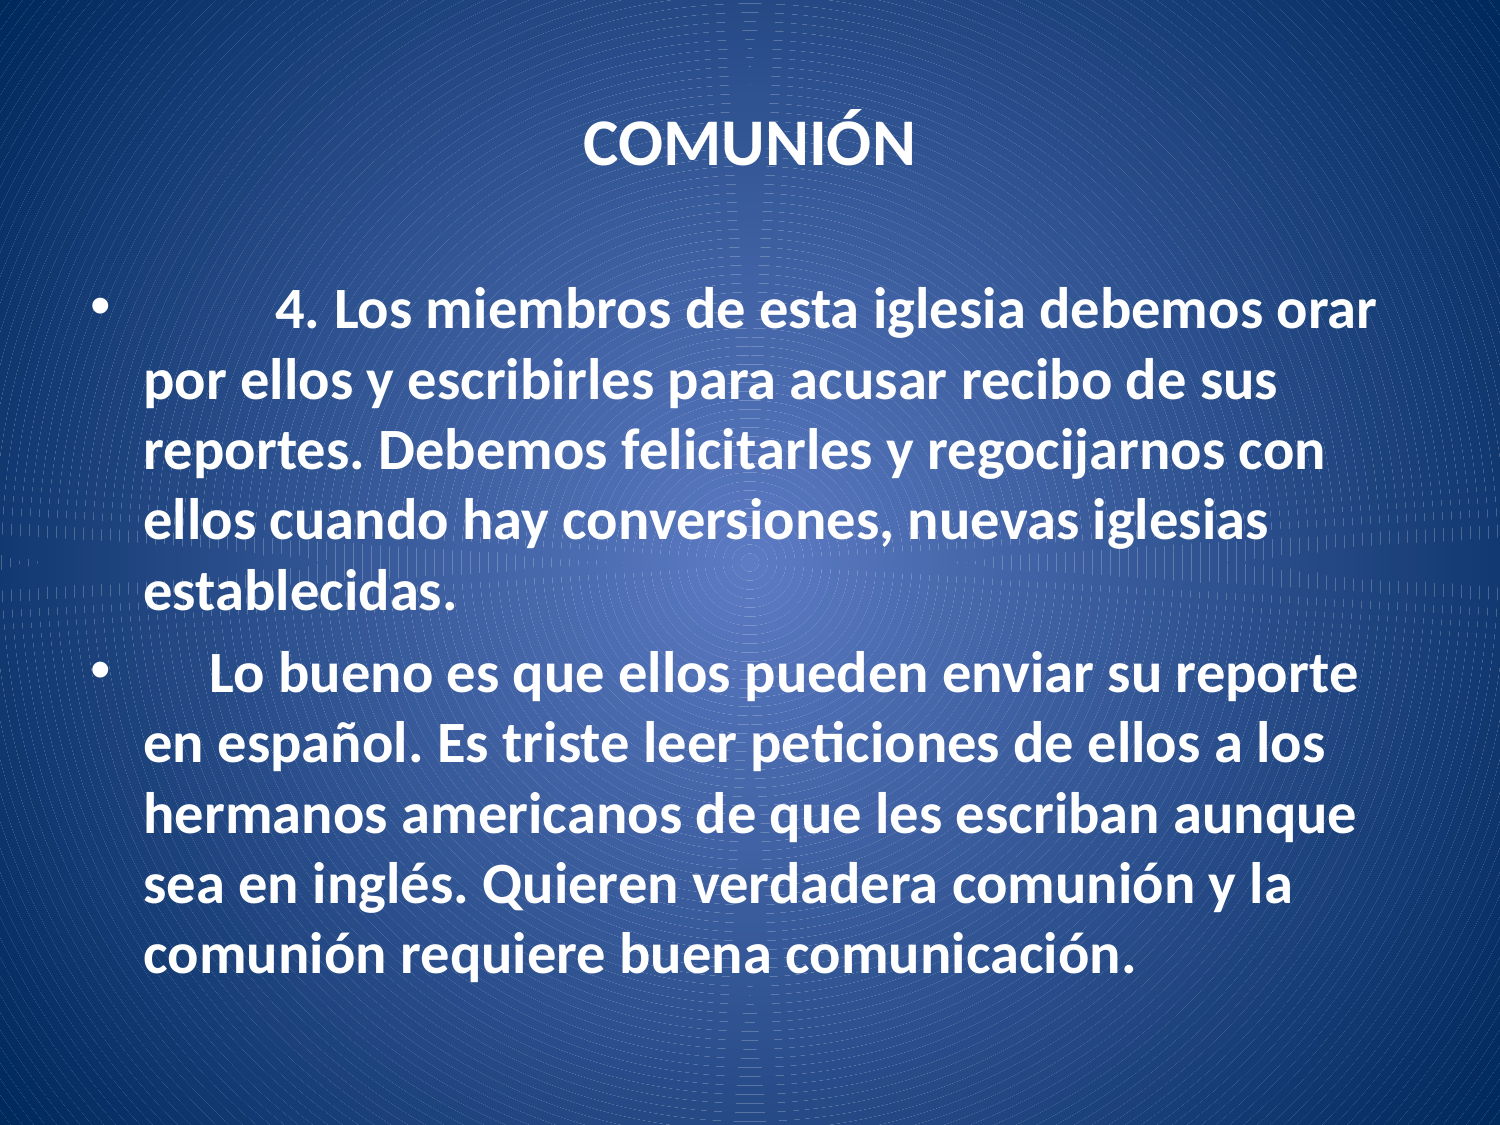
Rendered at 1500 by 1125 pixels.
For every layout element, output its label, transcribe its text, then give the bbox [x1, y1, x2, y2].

title COMUNIÓN [75, 45, 1425, 233]
list 4. Los miembros de esta iglesia debemos orar por ellos y escribirles para acusar recibo de sus reportes. Debemos felicitarles y regocijarnos con ellos cuando hay conversiones, nuevas iglesias establecidas. Lo bueno es que ellos pueden enviar su reporte en español. Es triste leer peticiones de ellos a los hermanos americanos de que les escriban aunque sea en inglés. Quieren verdadera comunión y la comunión requiere buena comunicación. [75, 262, 1425, 1005]
